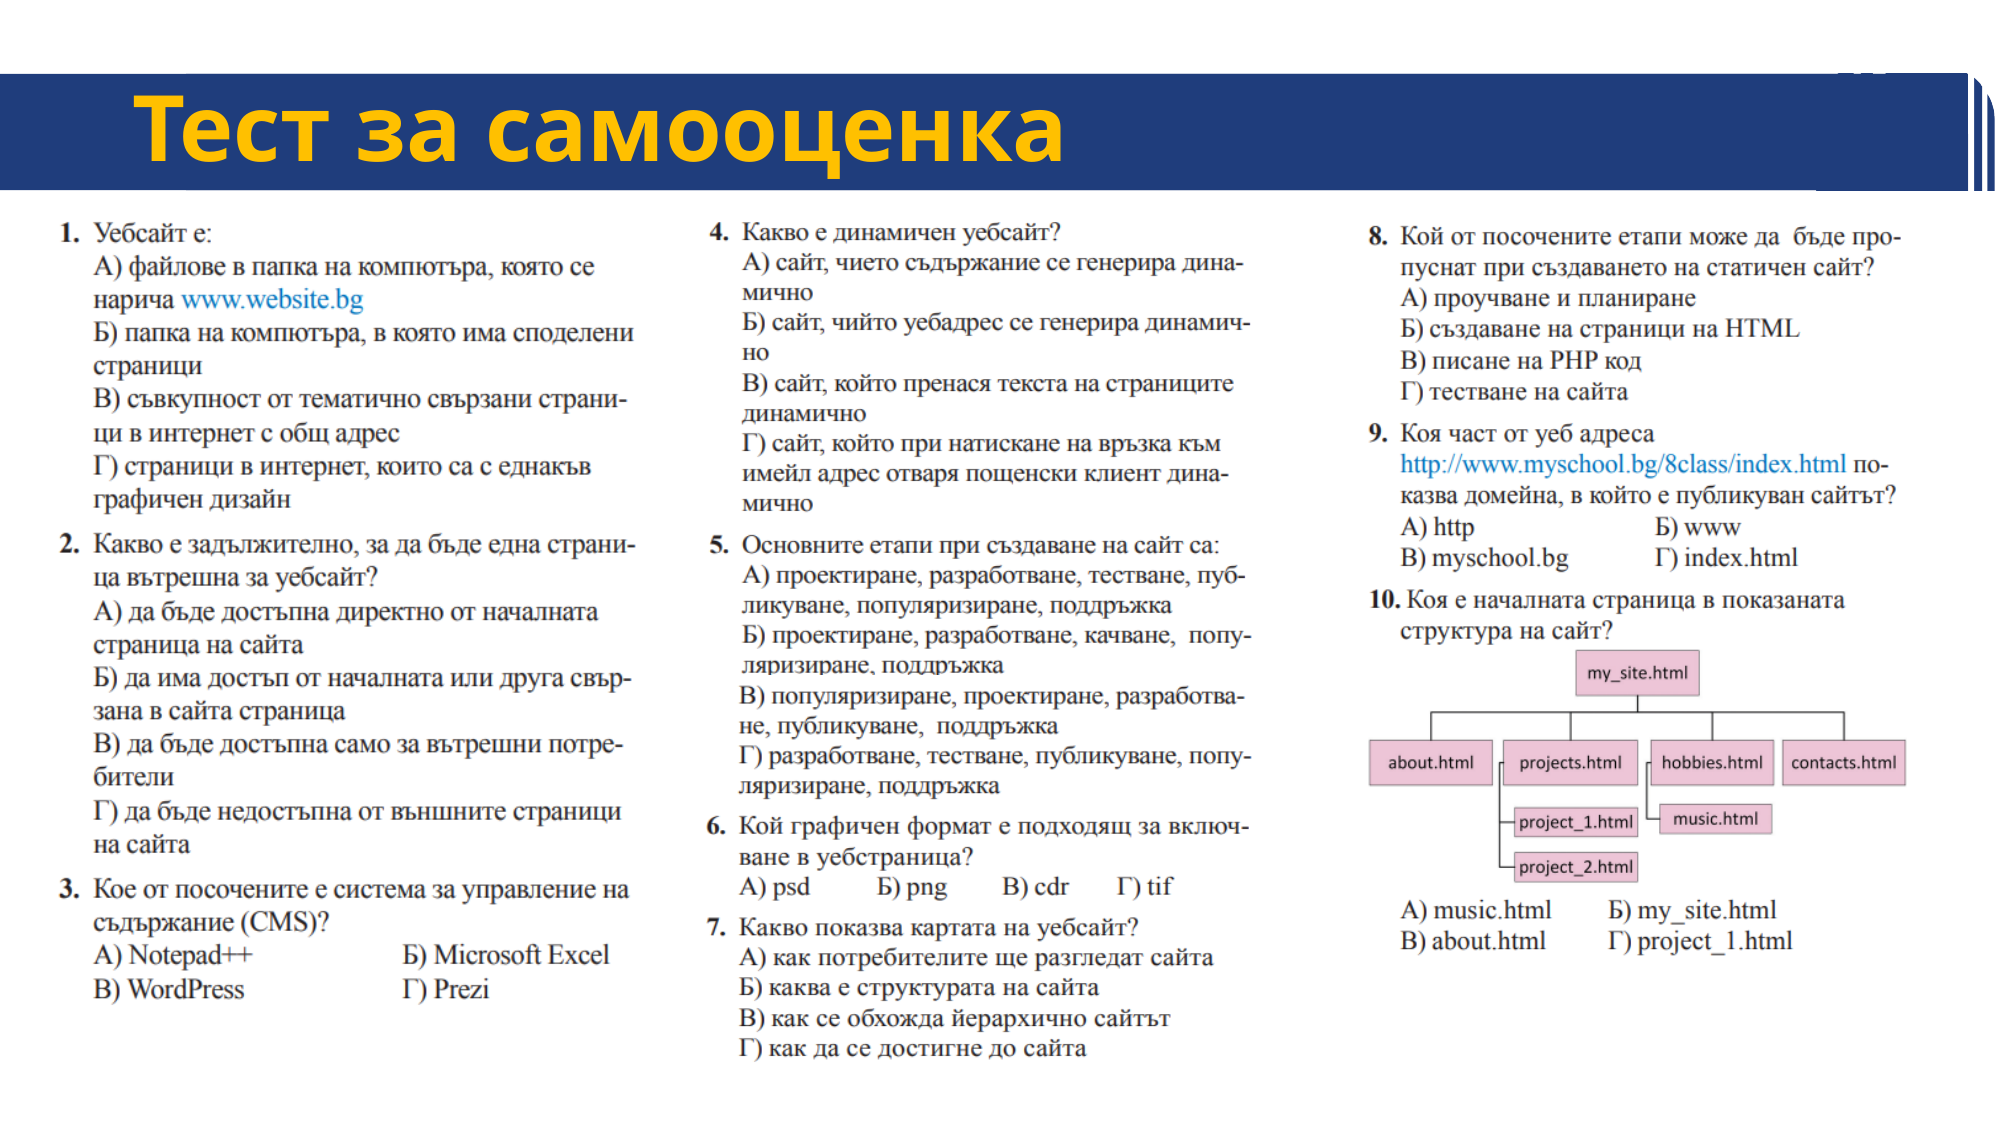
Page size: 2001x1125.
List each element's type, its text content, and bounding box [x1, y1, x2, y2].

picture [1349, 210, 1934, 969]
picture [39, 209, 650, 1009]
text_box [690, 209, 1273, 1068]
picture [1962, 73, 1995, 191]
title Тест за самооценка [0, 73, 1962, 191]
